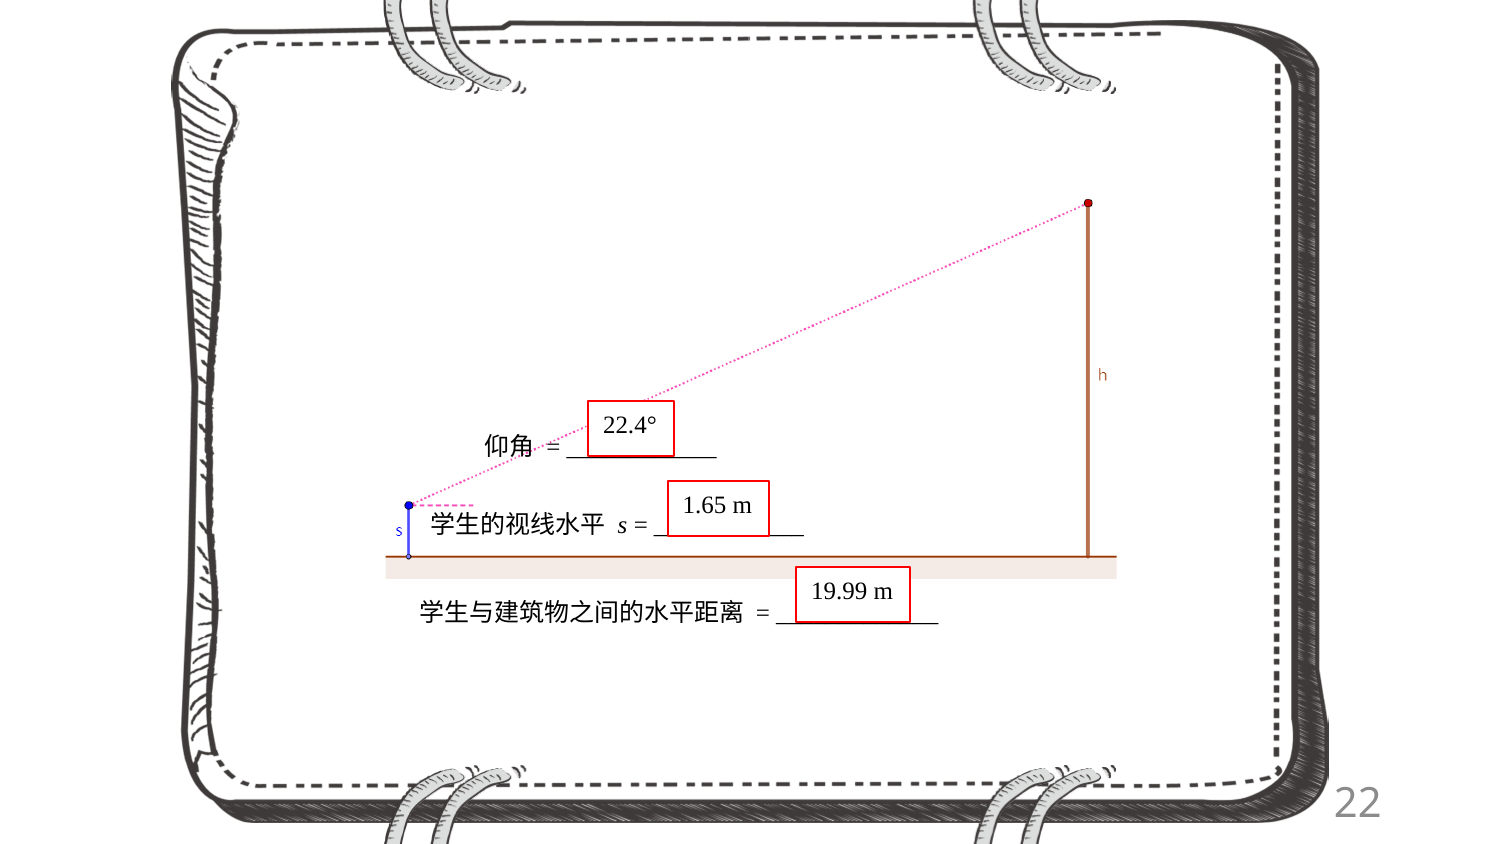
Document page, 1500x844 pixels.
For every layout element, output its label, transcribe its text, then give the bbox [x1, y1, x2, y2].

slide_number 22 [1116, 782, 1397, 827]
picture [171, 0, 1329, 844]
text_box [343, 193, 1156, 651]
